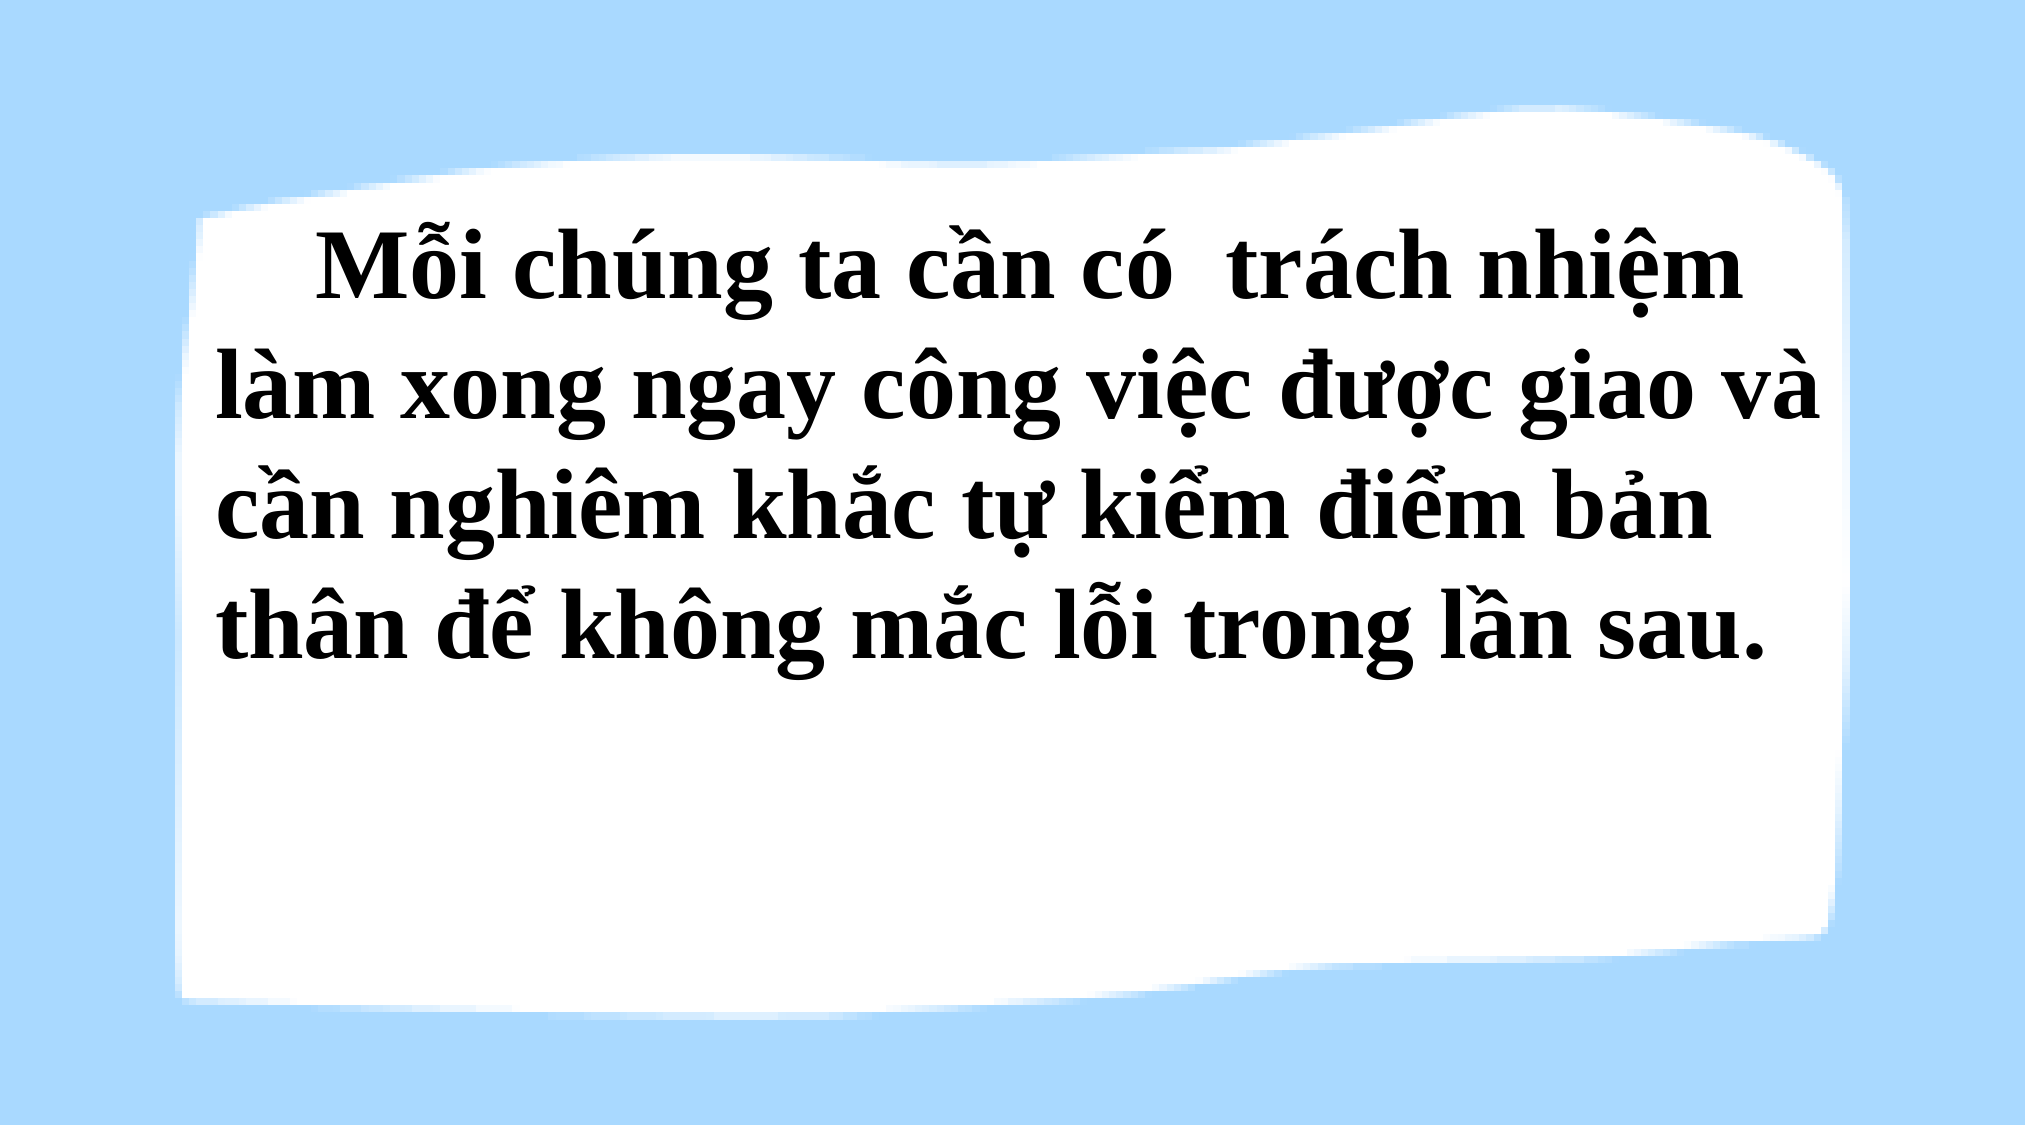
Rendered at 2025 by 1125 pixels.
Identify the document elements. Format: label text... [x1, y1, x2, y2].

text_box Mỗi chúng ta cần có trách nhiệm làm xong ngay công việc được giao và cần nghiêm khắc tự kiểm điểm bản thân để không mắc lỗi trong lần sau. [1855, 191, 1863, 687]
picture [175, 105, 1850, 1020]
